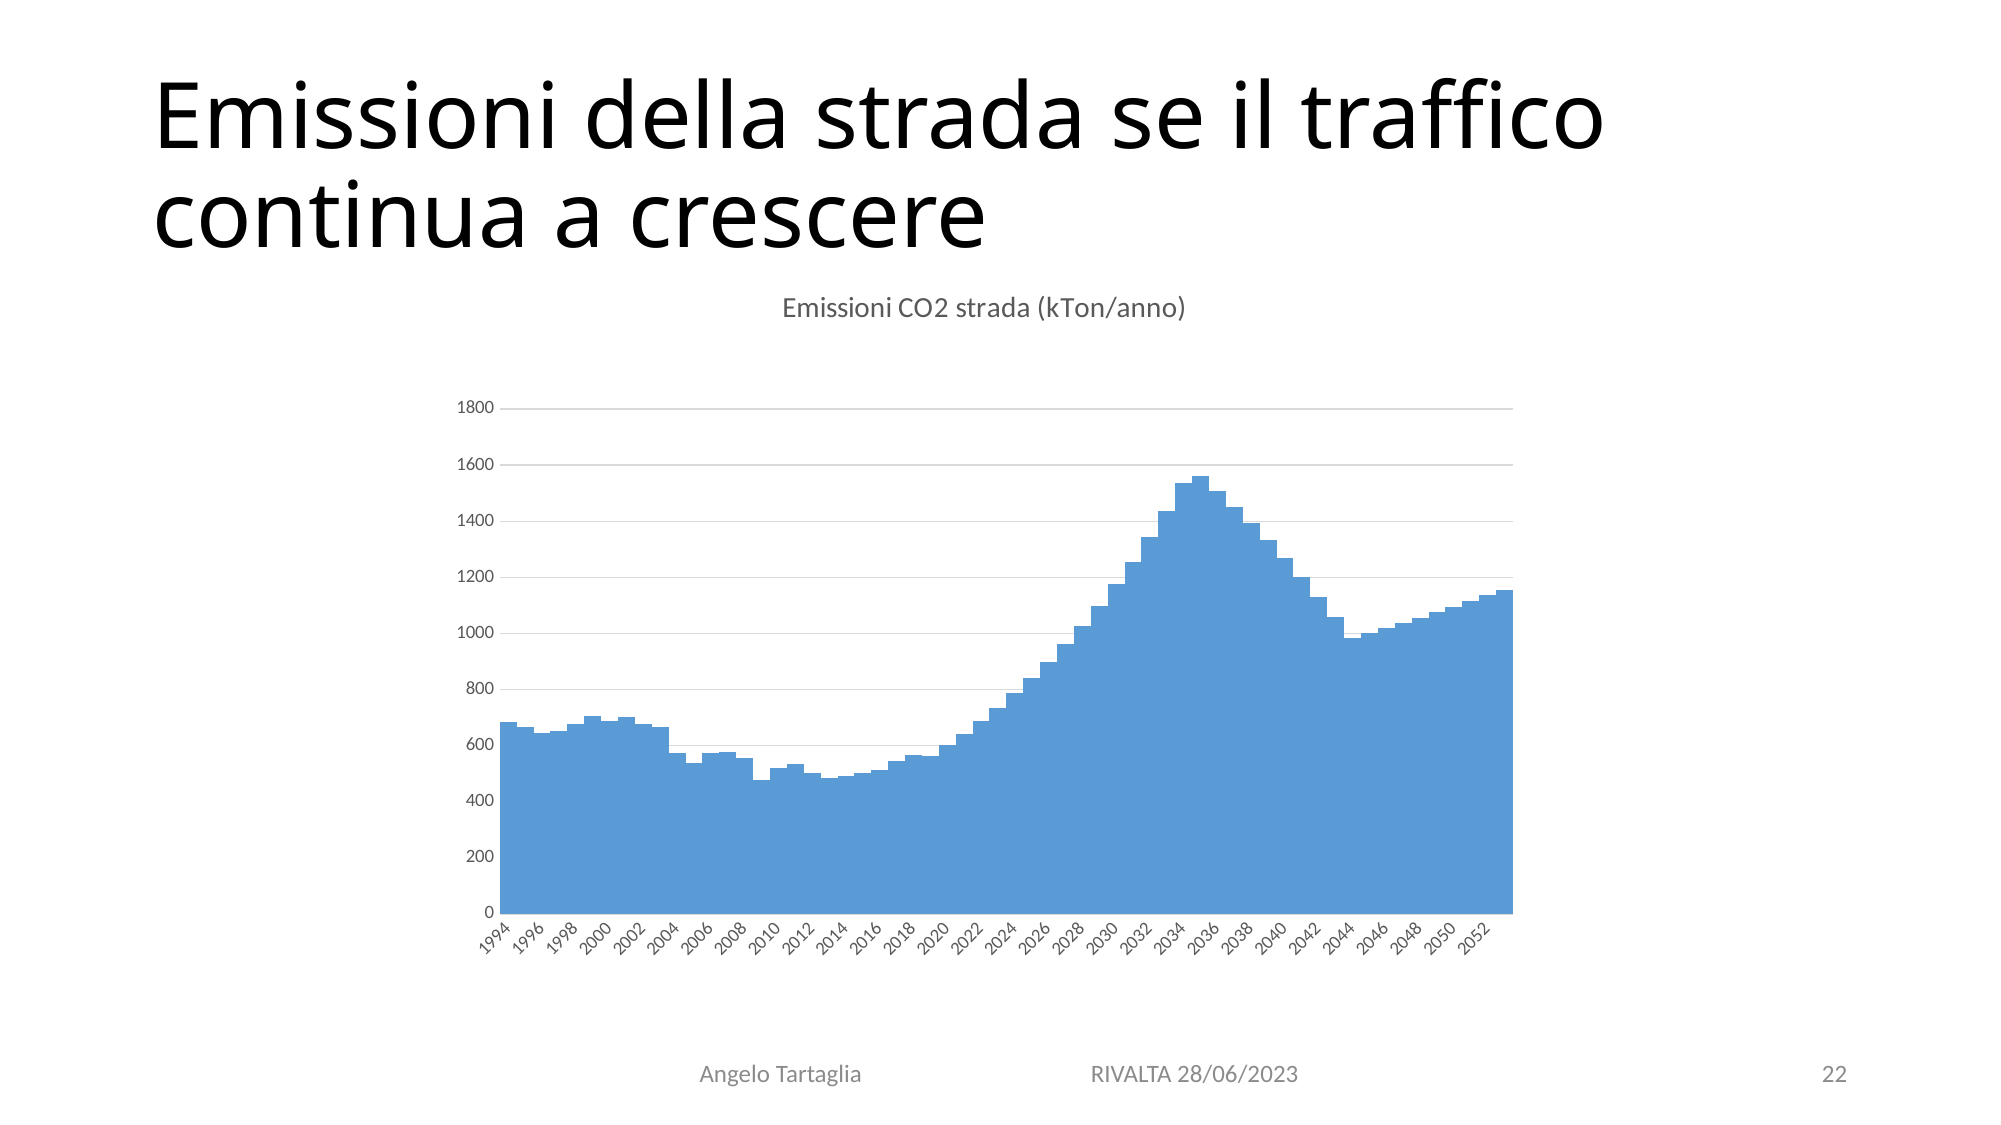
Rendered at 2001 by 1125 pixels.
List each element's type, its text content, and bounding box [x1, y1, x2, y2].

footer Angelo Tartaglia RIVALTA 28/06/2023 [662, 1042, 1338, 1103]
title Emissioni della strada se il traffico continua a crescere [137, 59, 1863, 278]
chart [398, 263, 1572, 1011]
slide_number 22 [1412, 1042, 1863, 1103]
